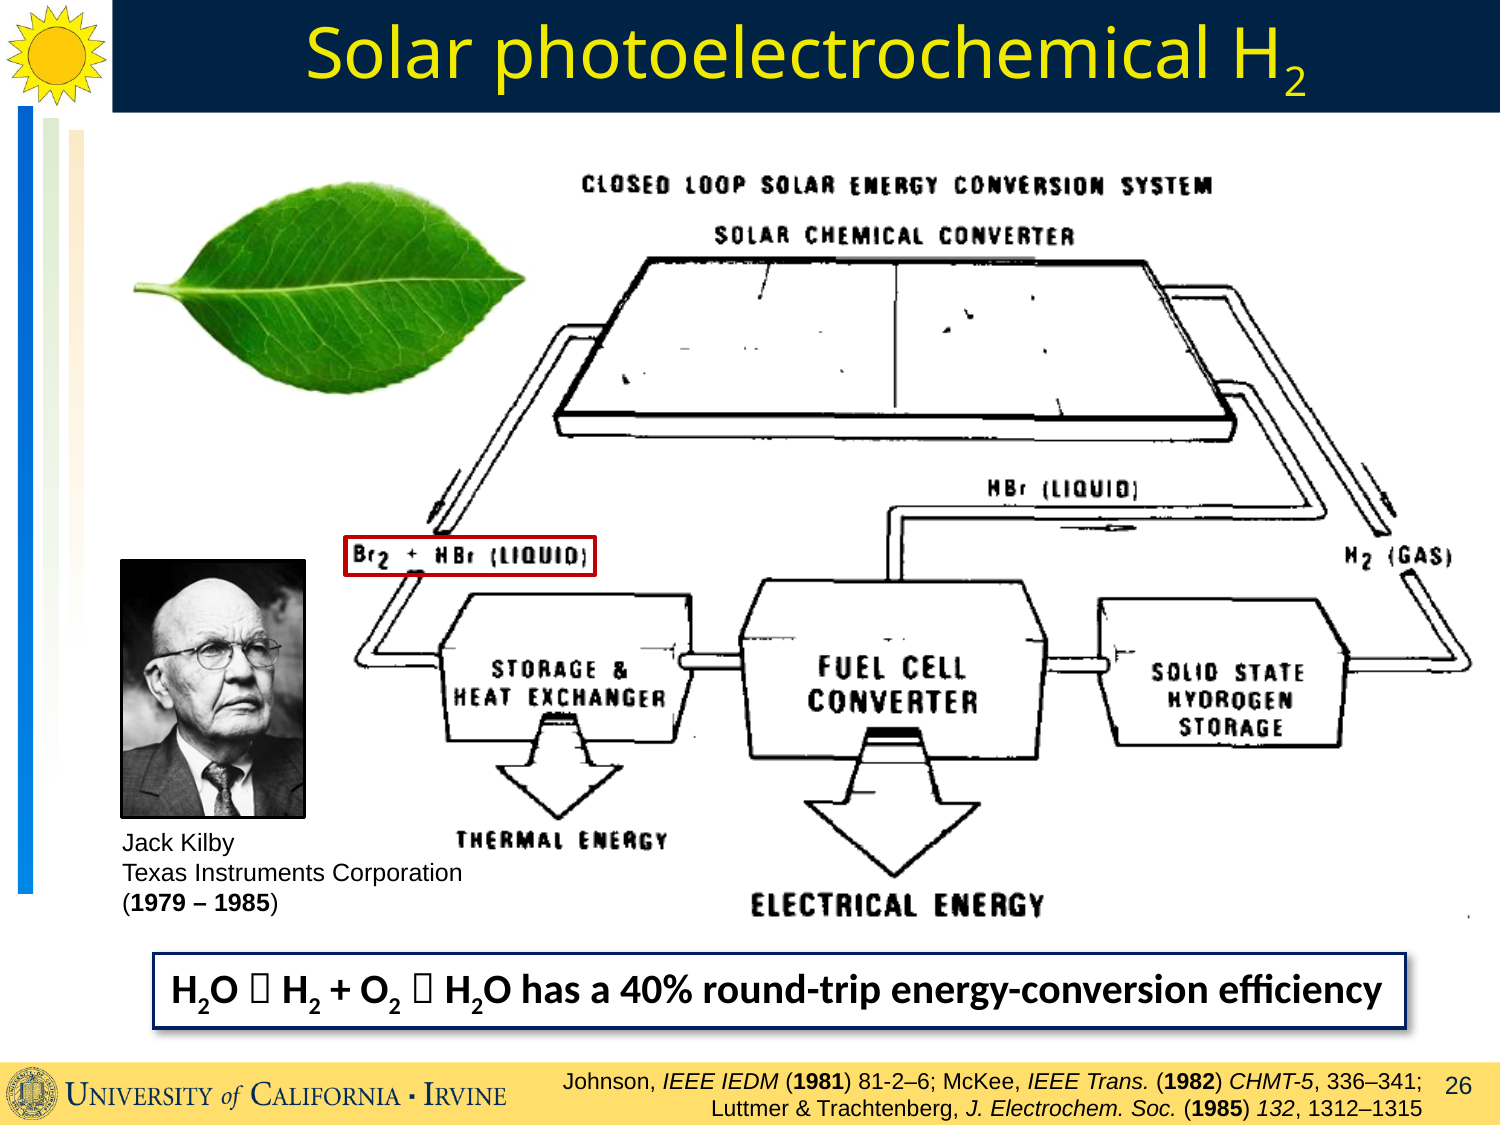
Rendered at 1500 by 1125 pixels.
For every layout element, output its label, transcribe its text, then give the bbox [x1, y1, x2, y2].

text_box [337, 162, 1488, 932]
picture [6, 1067, 506, 1120]
text_box Jack Kilby Texas Instruments Corporation (1979 – 1985) [107, 818, 332, 924]
text_box Johnson, IEEE IEDM (1981) 81-2–6; McKee, IEEE Trans. (1982) CHMT-5, 336–341; Luttmer & Trachtenberg, J. Electrochem. Soc. (1985) 132, 1312–1315 [537, 1059, 1438, 1125]
picture [122, 562, 304, 816]
text_box Solar photoelectrochemical H2 [112, 0, 1500, 113]
picture [6, 5, 107, 106]
picture [110, 127, 553, 451]
text_box H2O  H2 + O2  H2O has a 40% round-trip energy-conversion efficiency [153, 953, 1406, 1028]
